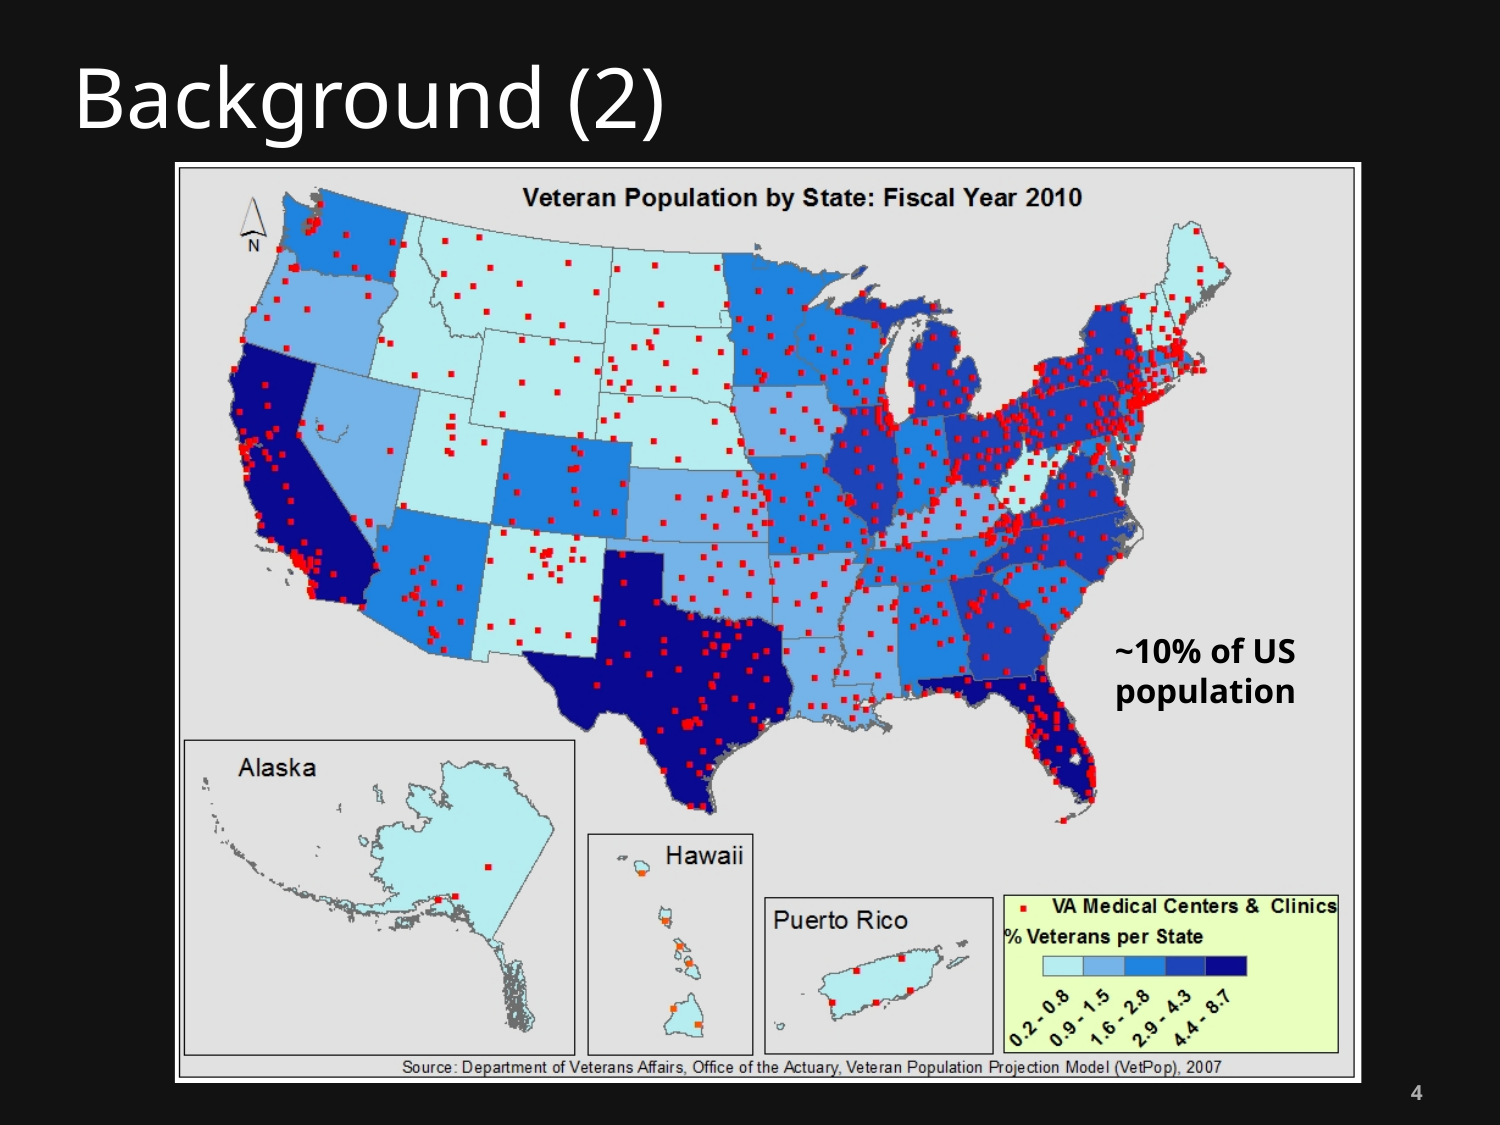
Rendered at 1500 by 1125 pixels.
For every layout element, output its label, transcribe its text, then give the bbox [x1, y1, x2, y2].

slide_number 4 [1293, 1073, 1438, 1115]
picture [174, 162, 1362, 1083]
title Background (2) [57, 37, 1318, 175]
